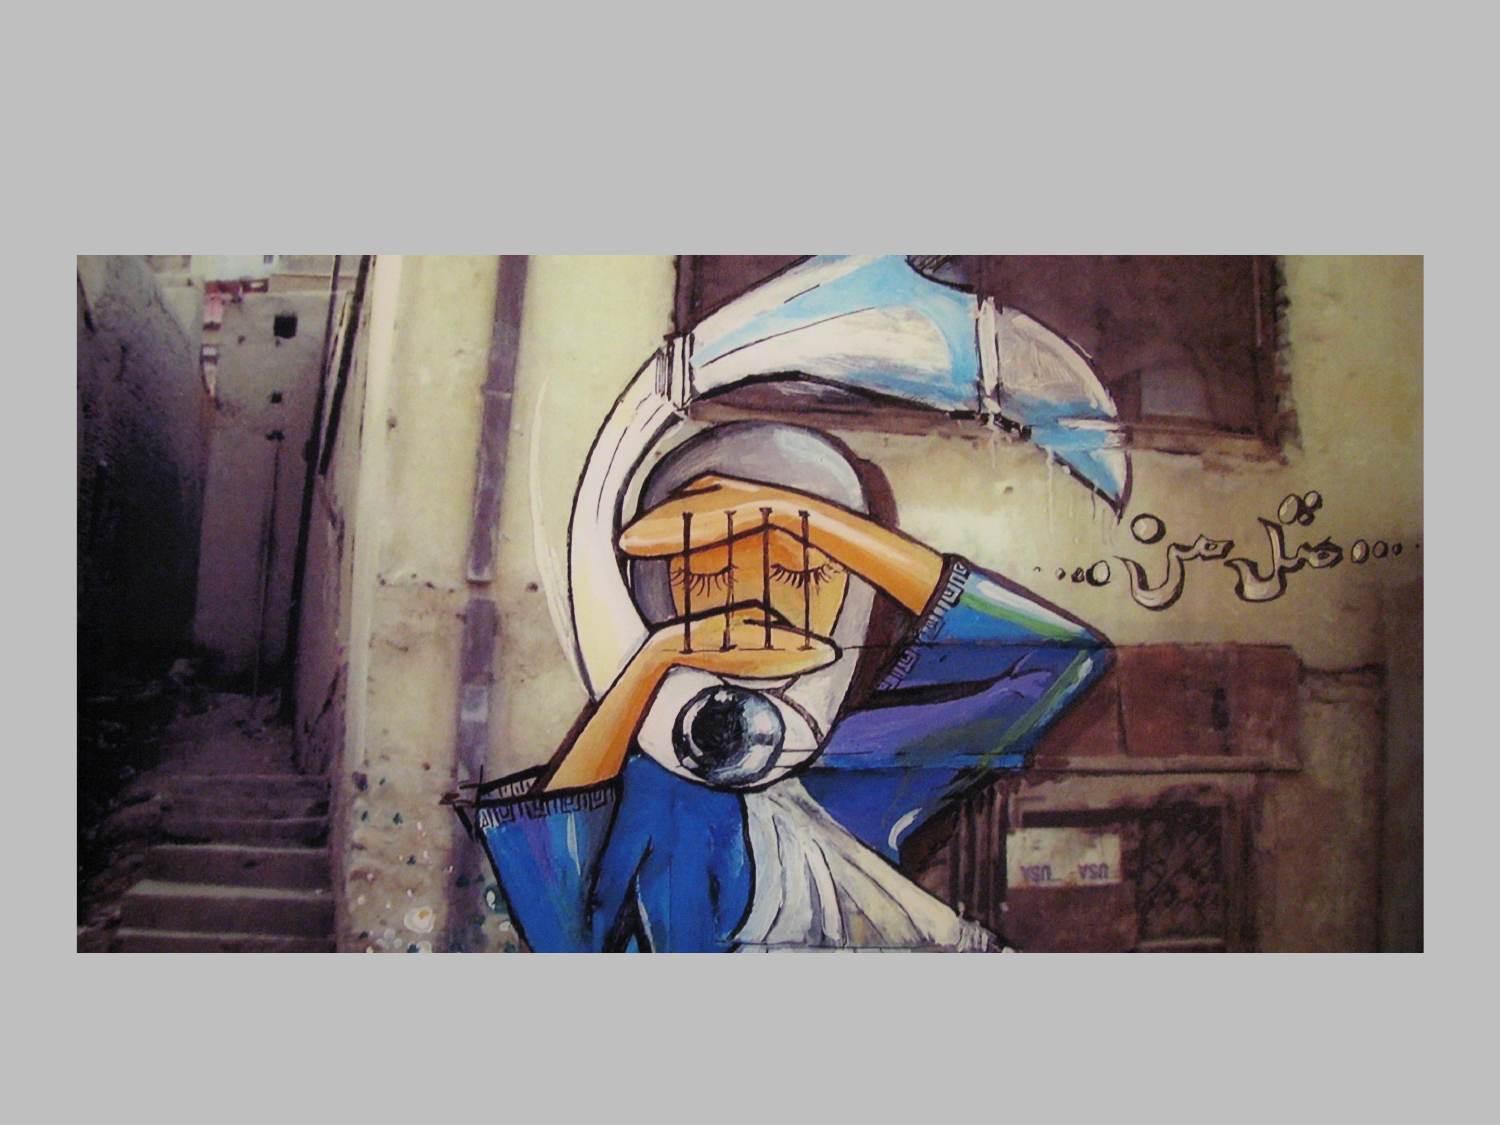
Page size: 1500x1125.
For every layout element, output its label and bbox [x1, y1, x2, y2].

list [76, 254, 1425, 954]
